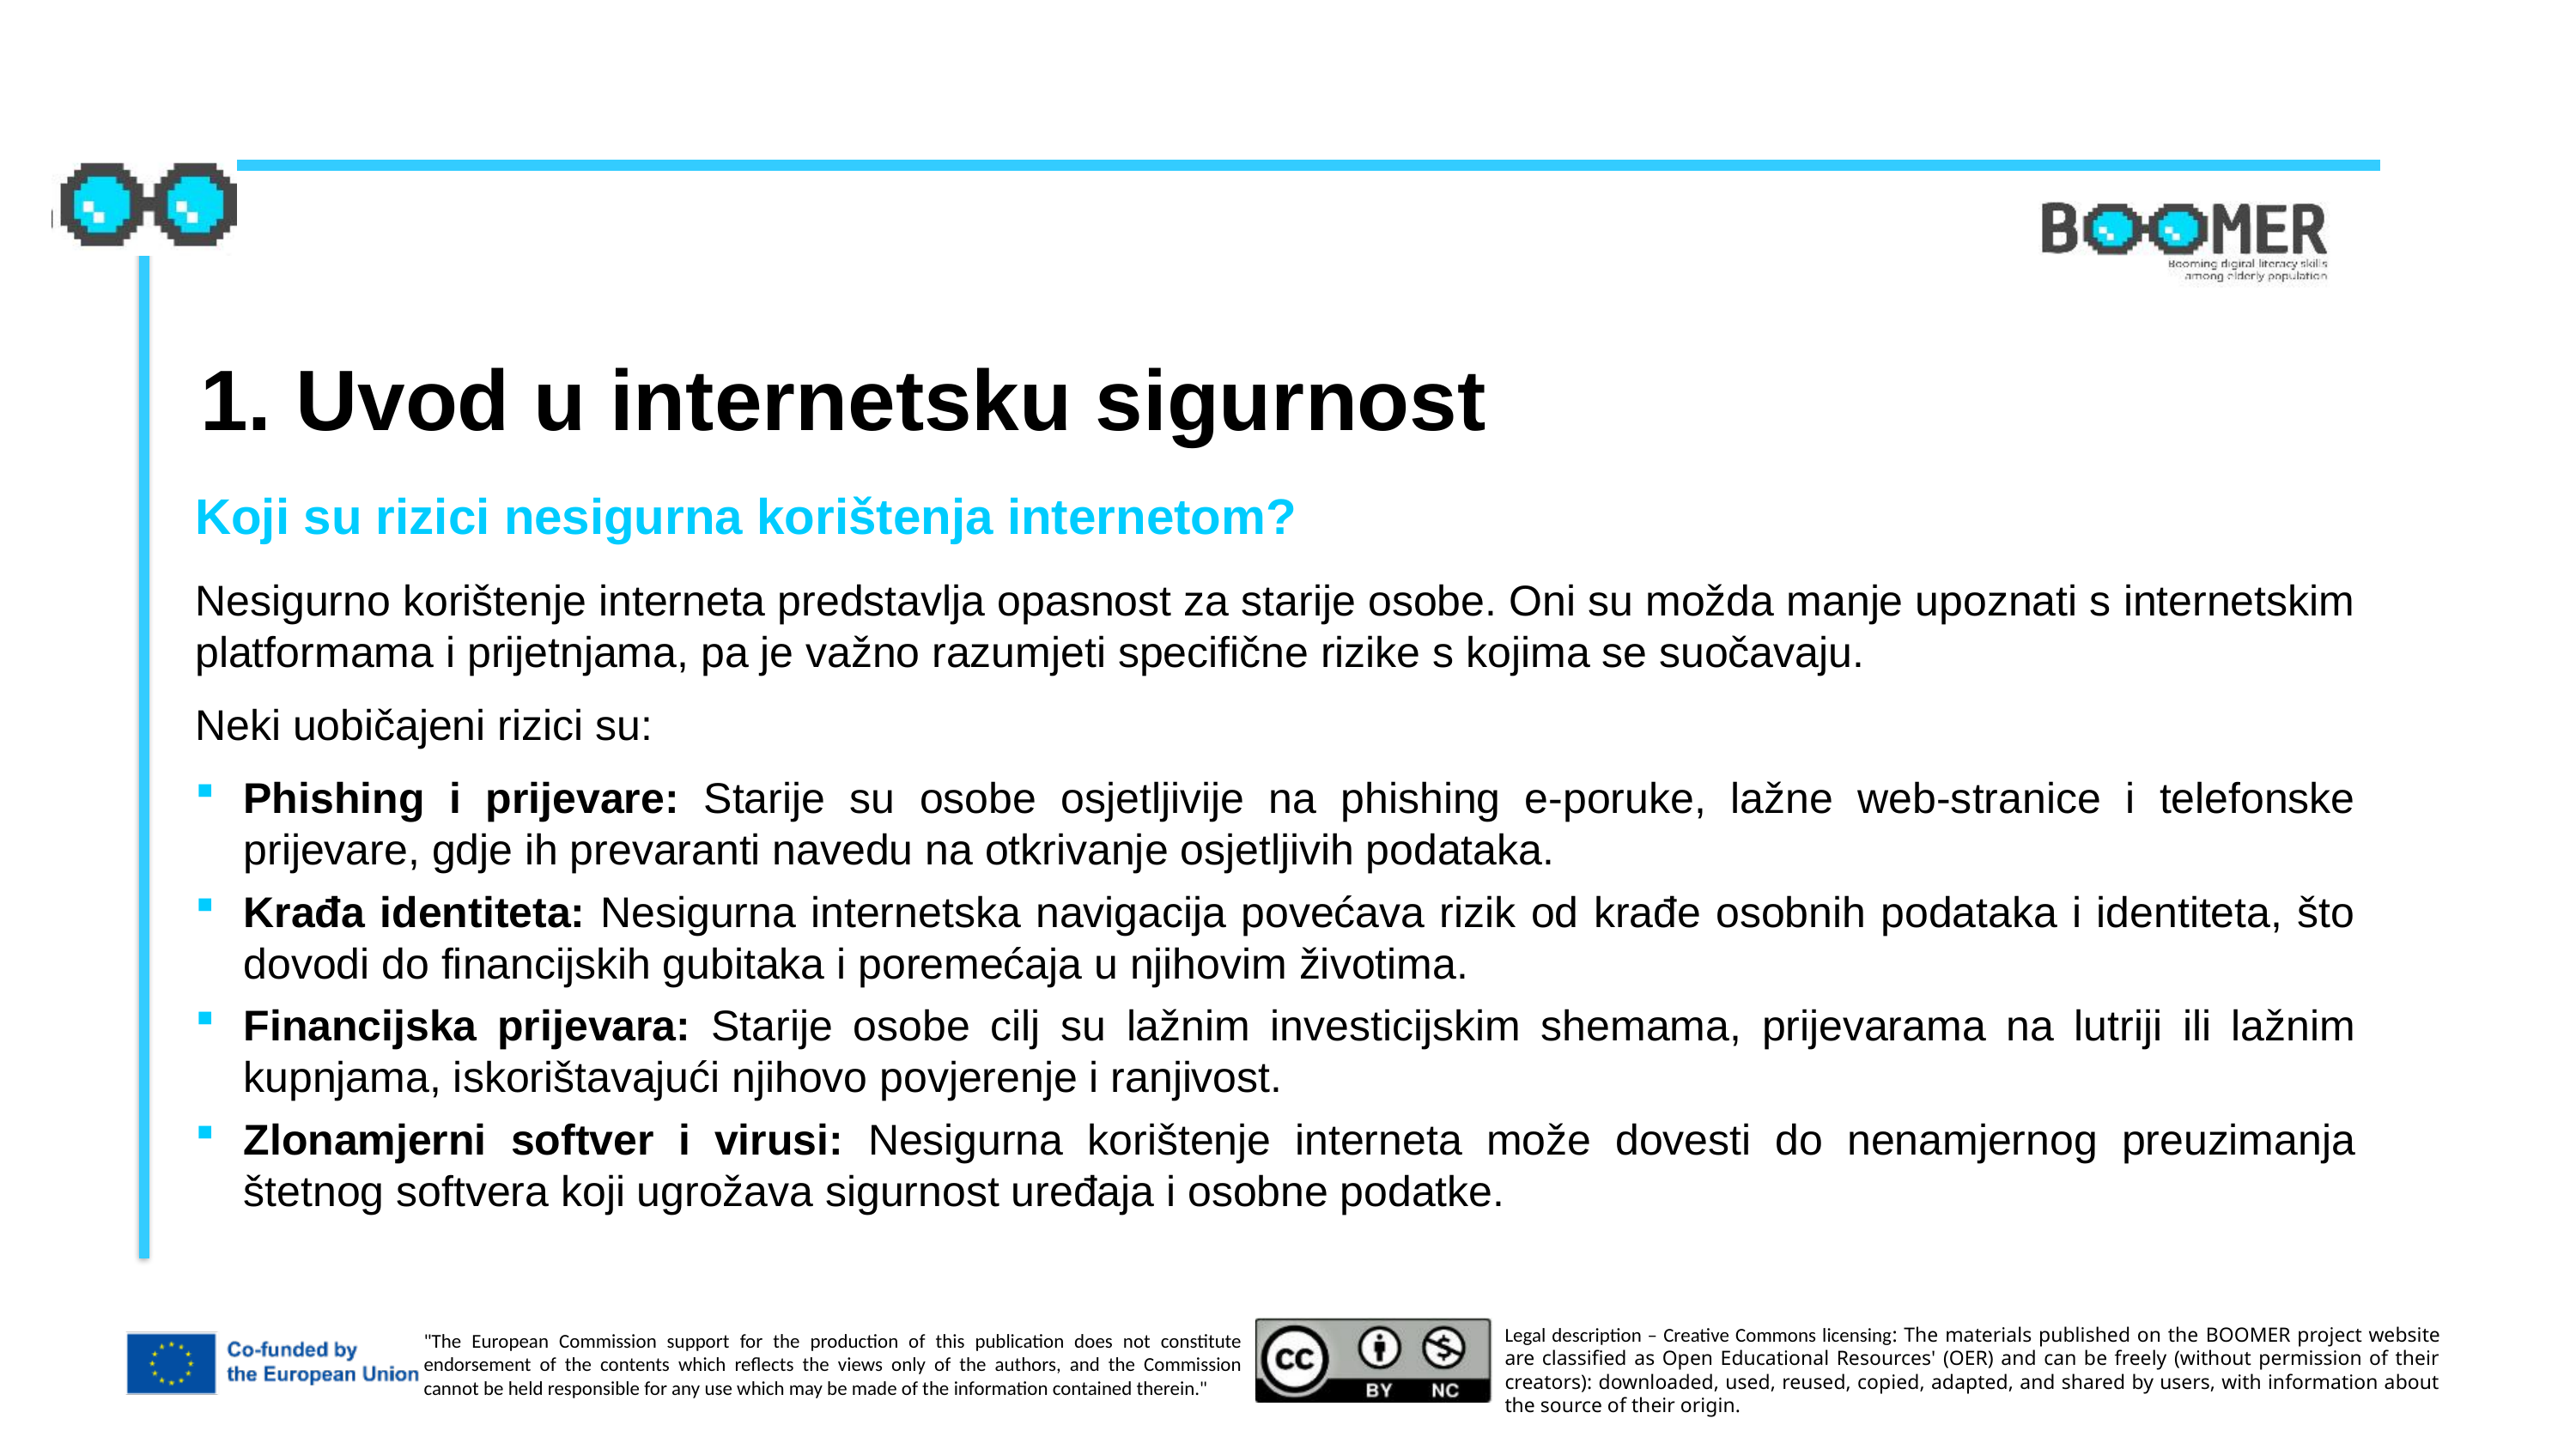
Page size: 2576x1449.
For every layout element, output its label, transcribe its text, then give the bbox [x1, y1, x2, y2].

picture [1255, 1318, 1492, 1403]
picture [124, 1331, 441, 1397]
text_box Koji su rizici nesigurna korištenja internetom? [182, 477, 1571, 551]
picture [2038, 191, 2334, 288]
text_box 1. Uvod u internetsku sigurnost [187, 337, 2022, 454]
text_box Nesigurno korištenje interneta predstavlja opasnost za starije osobe. Oni su možda manje upoznati s internetskim platformama i prijetnjama, pa je važno razumjeti specifične rizike s kojima se suočavaju. Neki uobičajeni rizici su: Phishing i prijevare: Starije su osobe osjetljivije na phishing e-poruke, lažne web-stranice i telefonske prijevare, gdje ih prevaranti navedu na otkrivanje osjetljivih podataka. Krađa identiteta: Nesigurna internetska navigacija povećava rizik od krađe osobnih podataka i identiteta, što dovodi do financijskih gubitaka i poremećaja u njihovim životima. Financijska prijevara: Starije osobe cilj su lažnim investicijskim shemama, prijevarama na lutriji ili lažnim kupnjama, iskorištavajući njihovo povjerenje i ranjivost. Zlonamjerni softver i virusi: Nesigurna korištenje interneta može dovesti do nenamjernog preuzimanja štetnog softvera koji ugrožava sigurnost uređaja i osobne podatke. [182, 567, 2369, 1222]
picture [52, 142, 237, 256]
